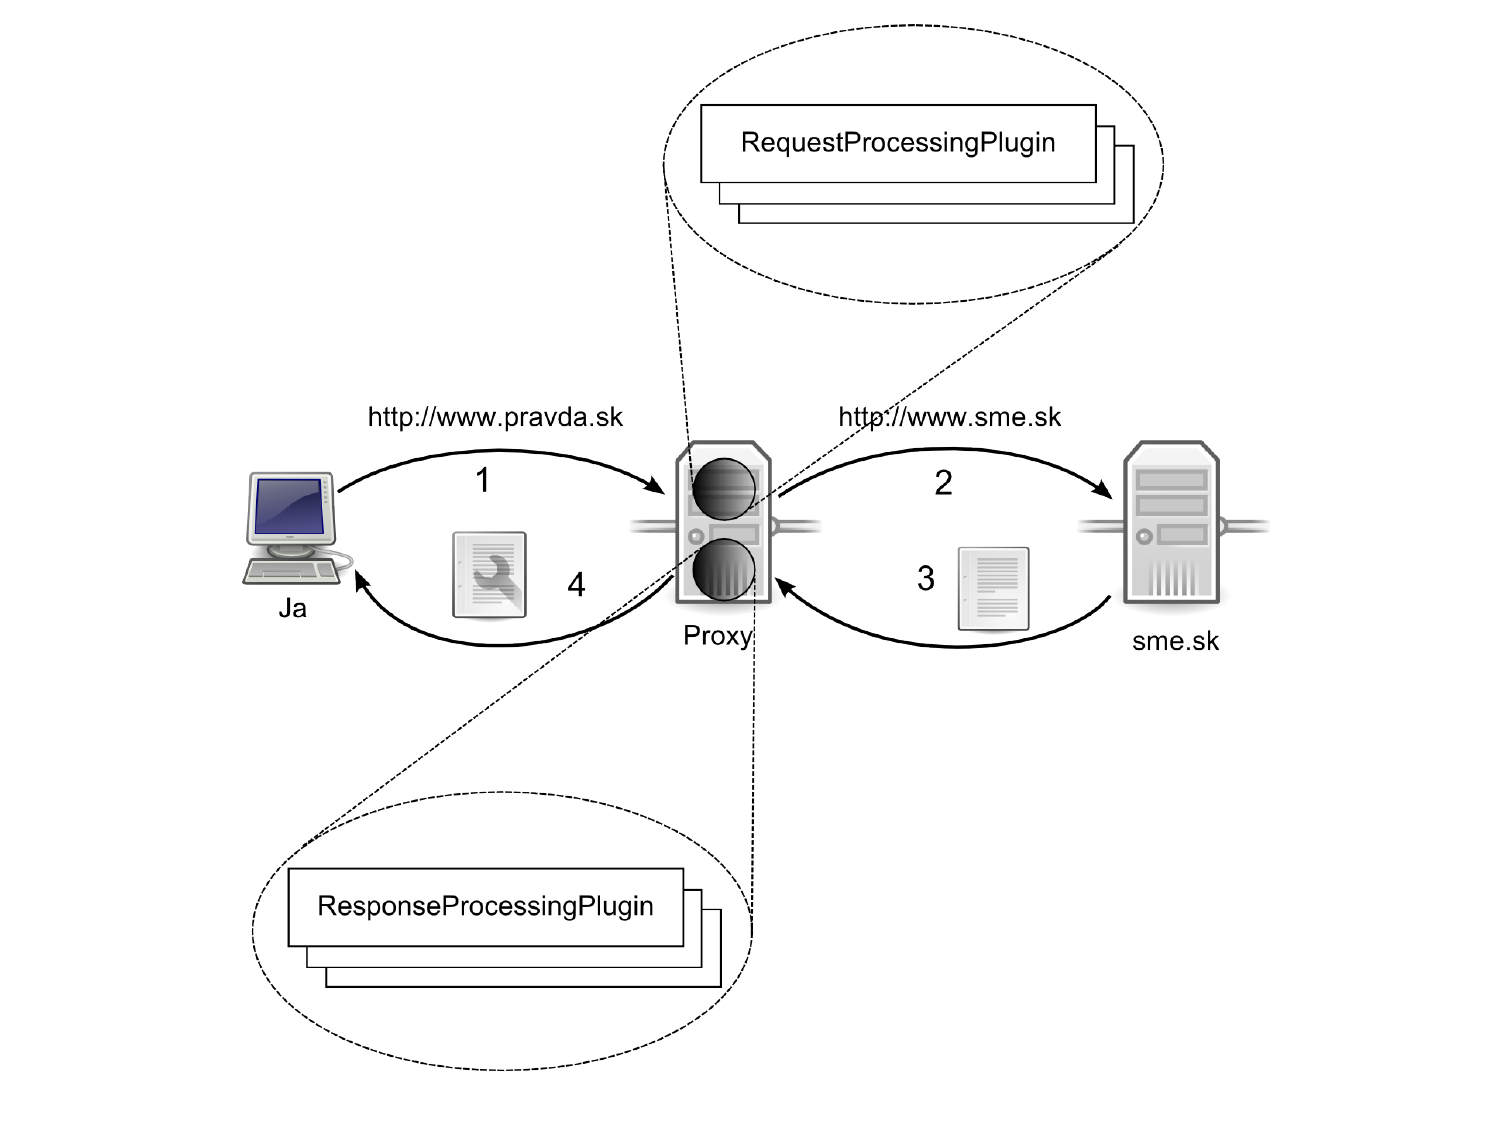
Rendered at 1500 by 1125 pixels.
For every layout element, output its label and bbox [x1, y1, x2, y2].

picture [241, 23, 1270, 1071]
